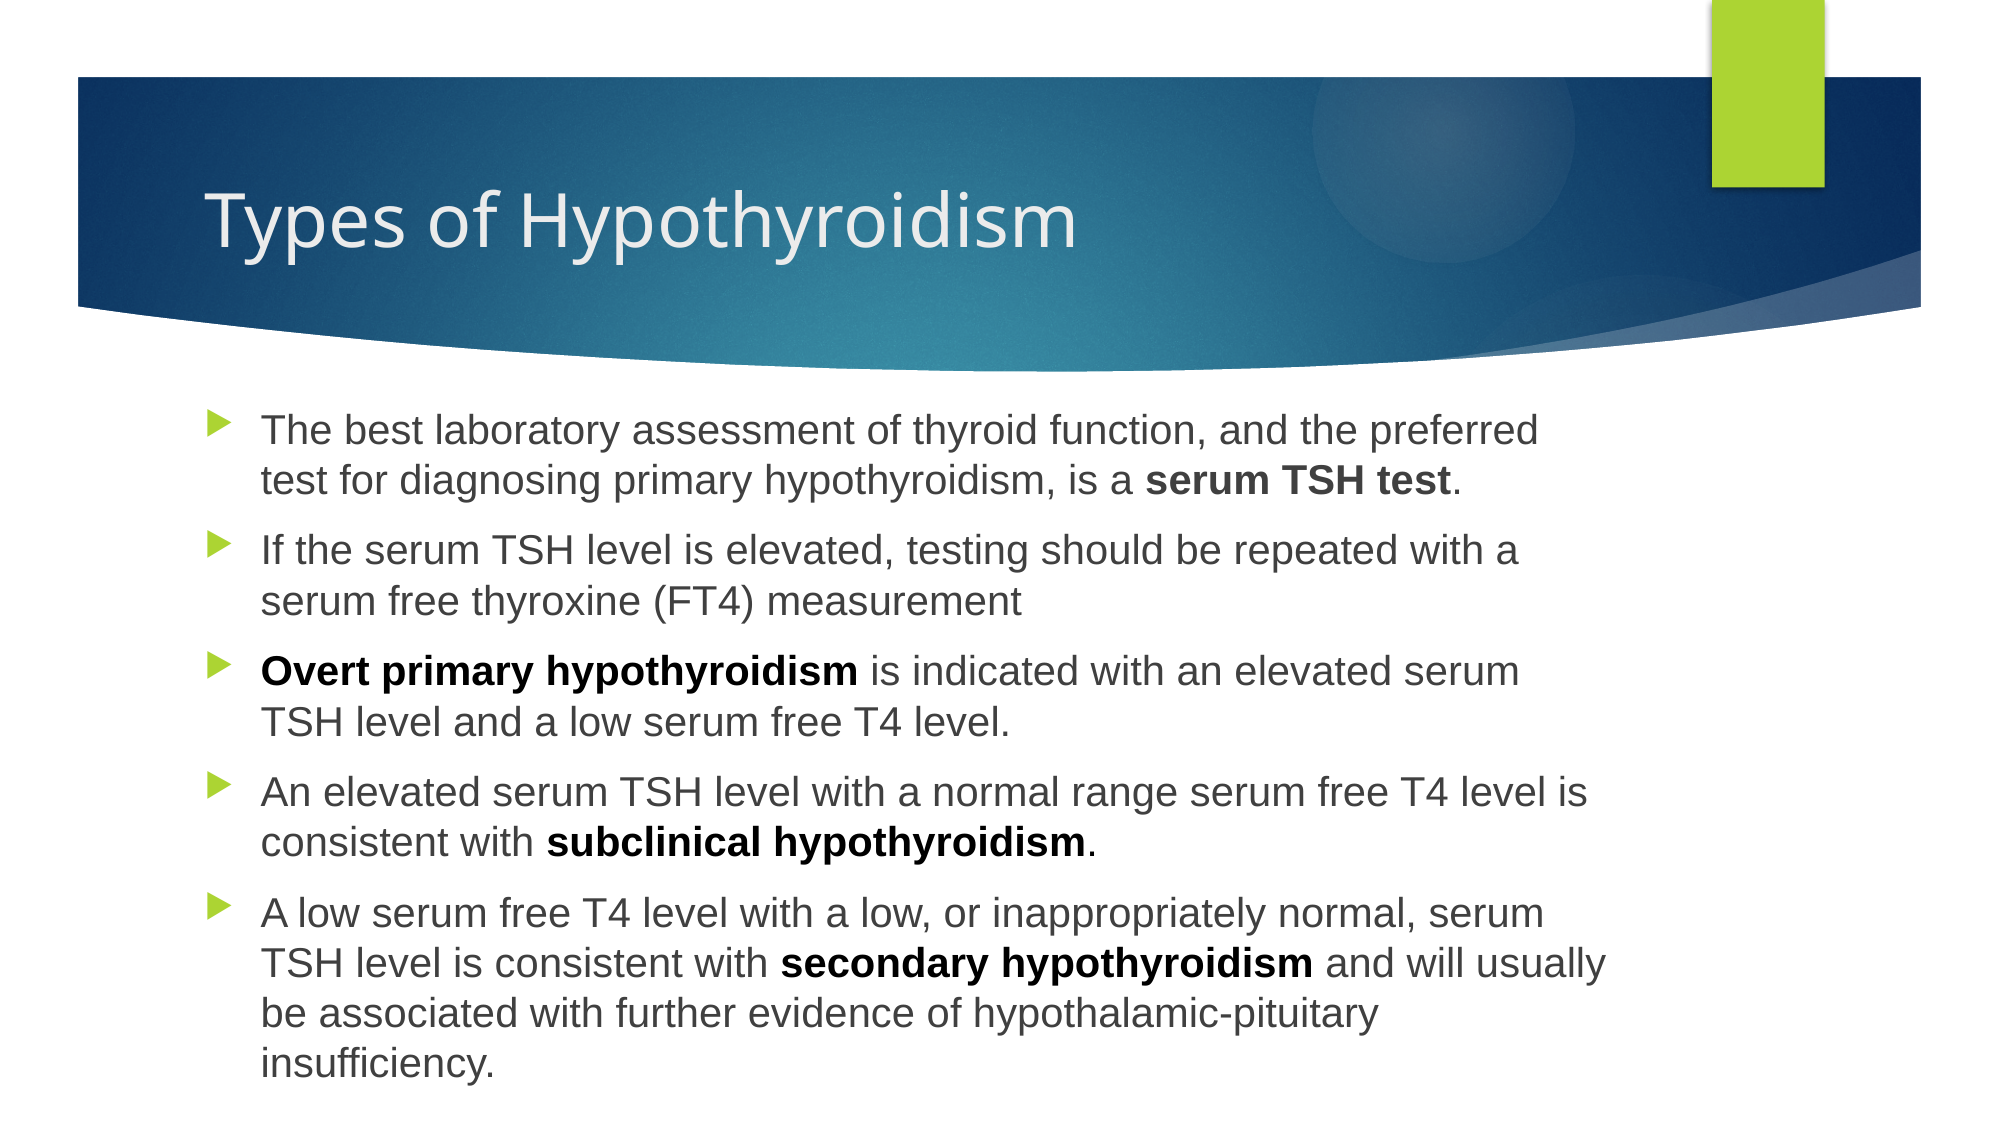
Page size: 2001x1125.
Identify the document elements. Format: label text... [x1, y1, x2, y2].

list The best laboratory assessment of thyroid function, and the preferred test for diagnosing primary hypothyroidism, is a serum TSH test. If the serum TSH level is elevated, testing should be repeated with a serum free thyroxine (FT4) measurement Overt primary hypothyroidism is indicated with an elevated serum TSH level and a low serum free T4 level. An elevated serum TSH level with a normal range serum free T4 level is consistent with subclinical hypothyroidism. A low serum free T4 level with a low, or inappropriately normal, serum TSH level is consistent with secondary hypothyroidism and will usually be associated with further evidence of hypothalamic-pituitary insufficiency. [189, 394, 1627, 1059]
title Types of Hypothyroidism [189, 159, 1627, 276]
